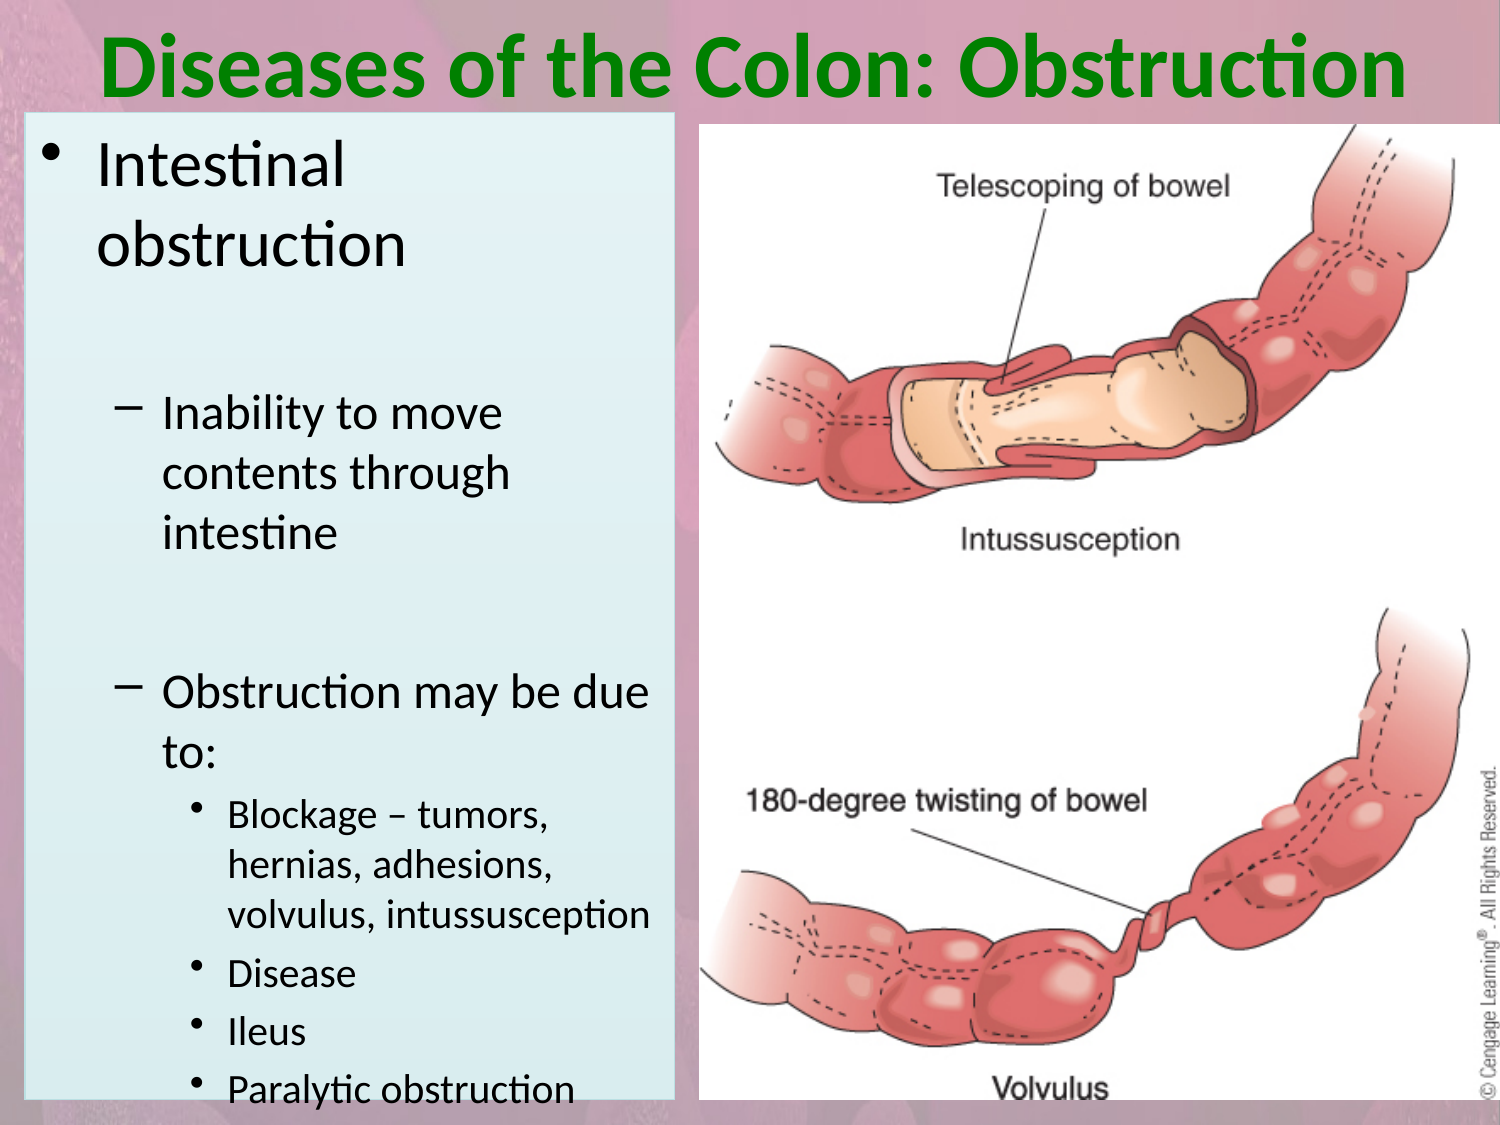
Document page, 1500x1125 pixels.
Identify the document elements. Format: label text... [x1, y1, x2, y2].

picture [0, 0, 1500, 1125]
title Diseases of the Colon: Obstruction [79, 5, 1430, 156]
list Intestinal obstruction Inability to move contents through intestine Obstruction may be due to: Blockage – tumors, hernias, adhesions, volvulus, intussusception Disease Ileus Paralytic obstruction [24, 112, 675, 1100]
